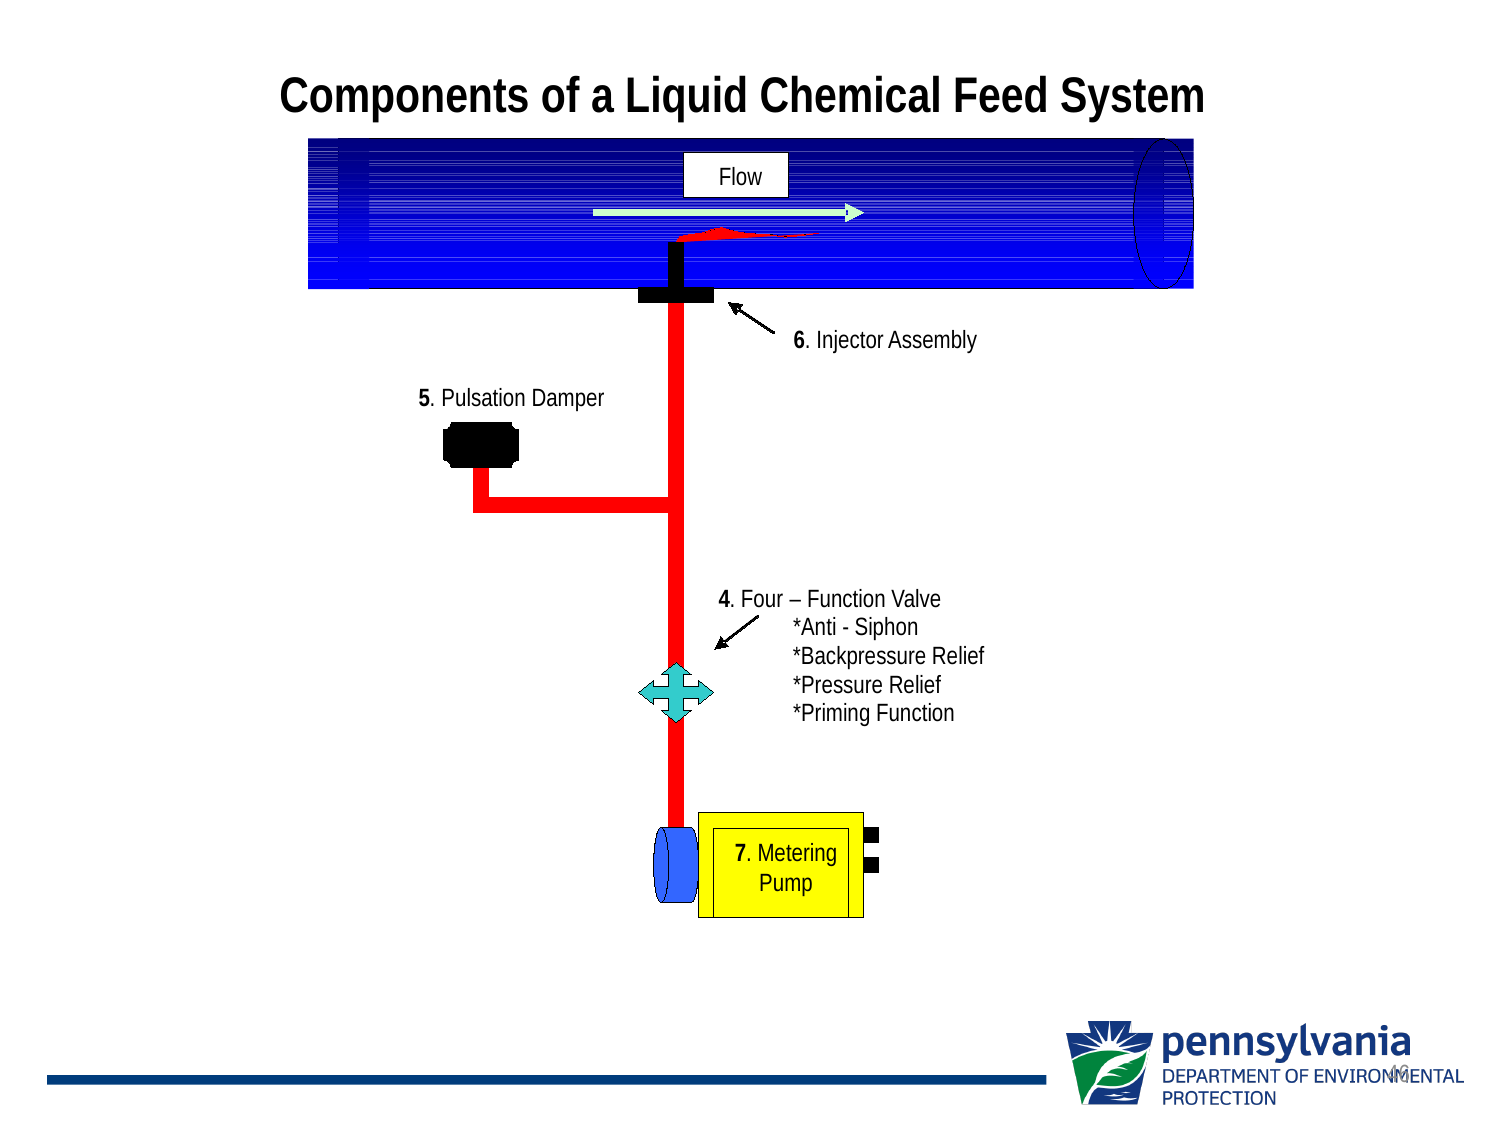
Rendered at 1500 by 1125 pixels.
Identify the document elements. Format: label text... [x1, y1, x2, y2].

slide_number 46 [1074, 1042, 1425, 1103]
picture [1066, 1021, 1464, 1105]
text_box Components of a Liquid Chemical Feed System [230, 55, 1256, 130]
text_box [263, 122, 1237, 993]
